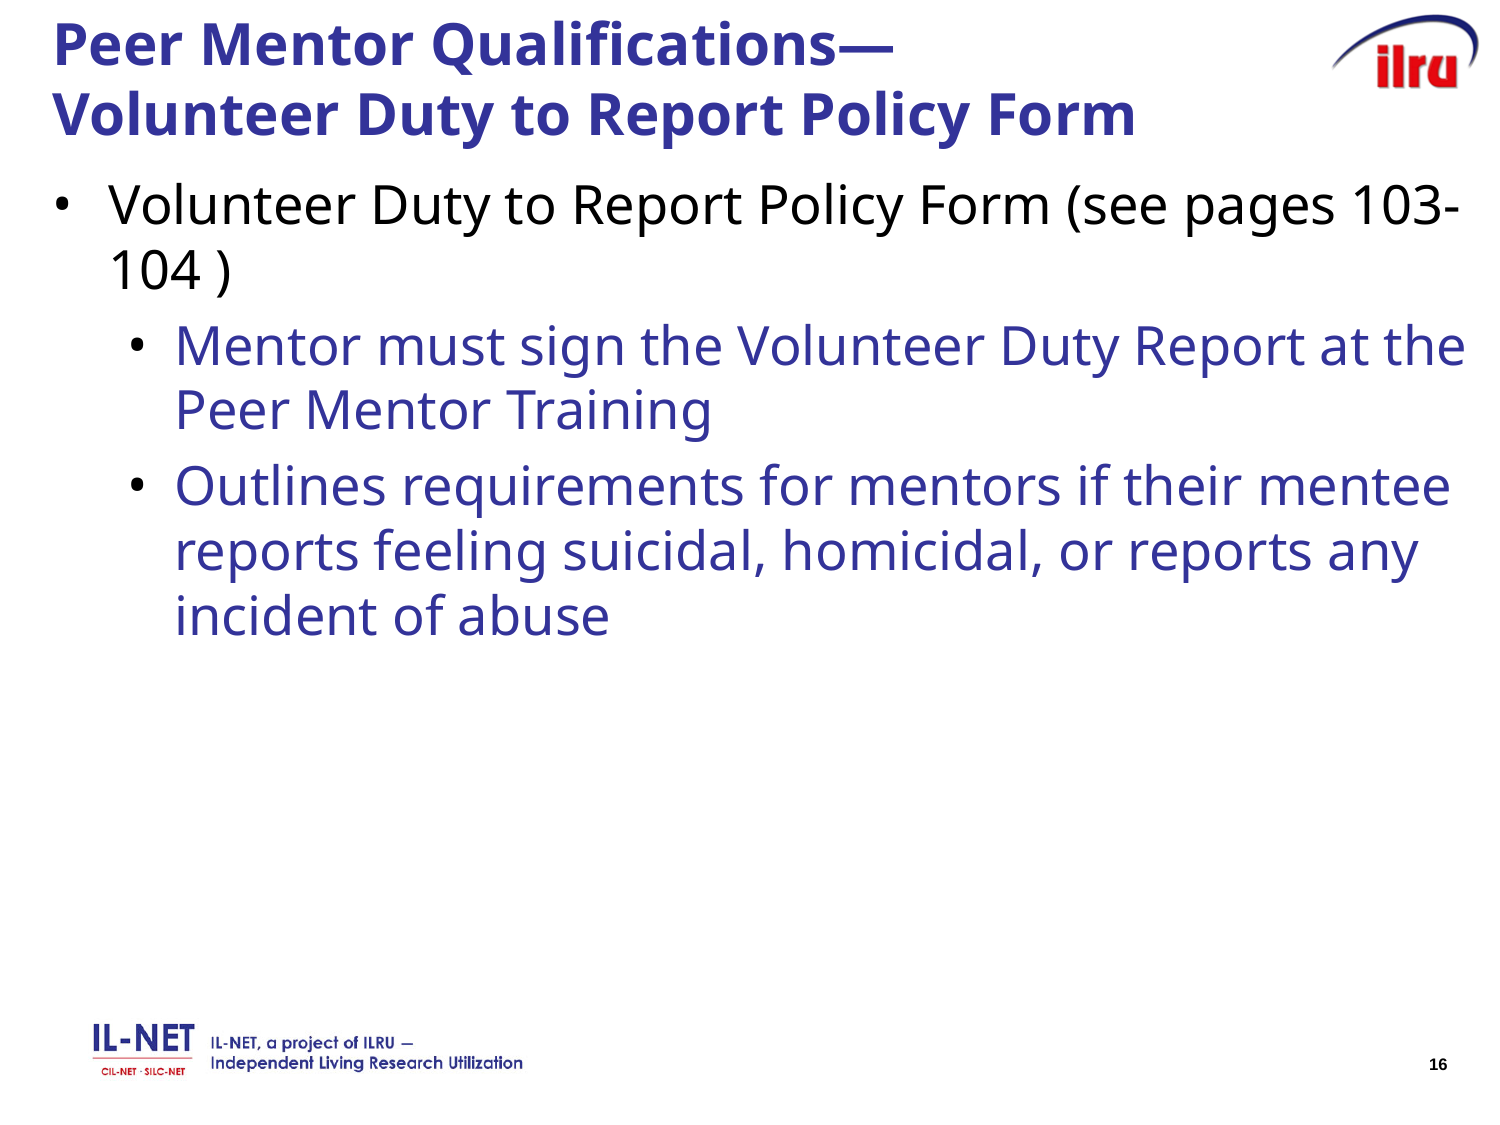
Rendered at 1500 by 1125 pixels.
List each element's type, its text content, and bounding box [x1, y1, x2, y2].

list Volunteer Duty to Report Policy Form (see pages 103-104 ) Mentor must sign the Volunteer Duty Report at the Peer Mentor Training Outlines requirements for mentors if their mentee reports feeling suicidal, homicidal, or reports any incident of abuse [37, 162, 1500, 1000]
picture [1330, 12, 1494, 90]
picture [75, 1005, 540, 1092]
title Peer Mentor Qualifications― Volunteer Duty to Report Policy Form [37, 12, 1300, 143]
